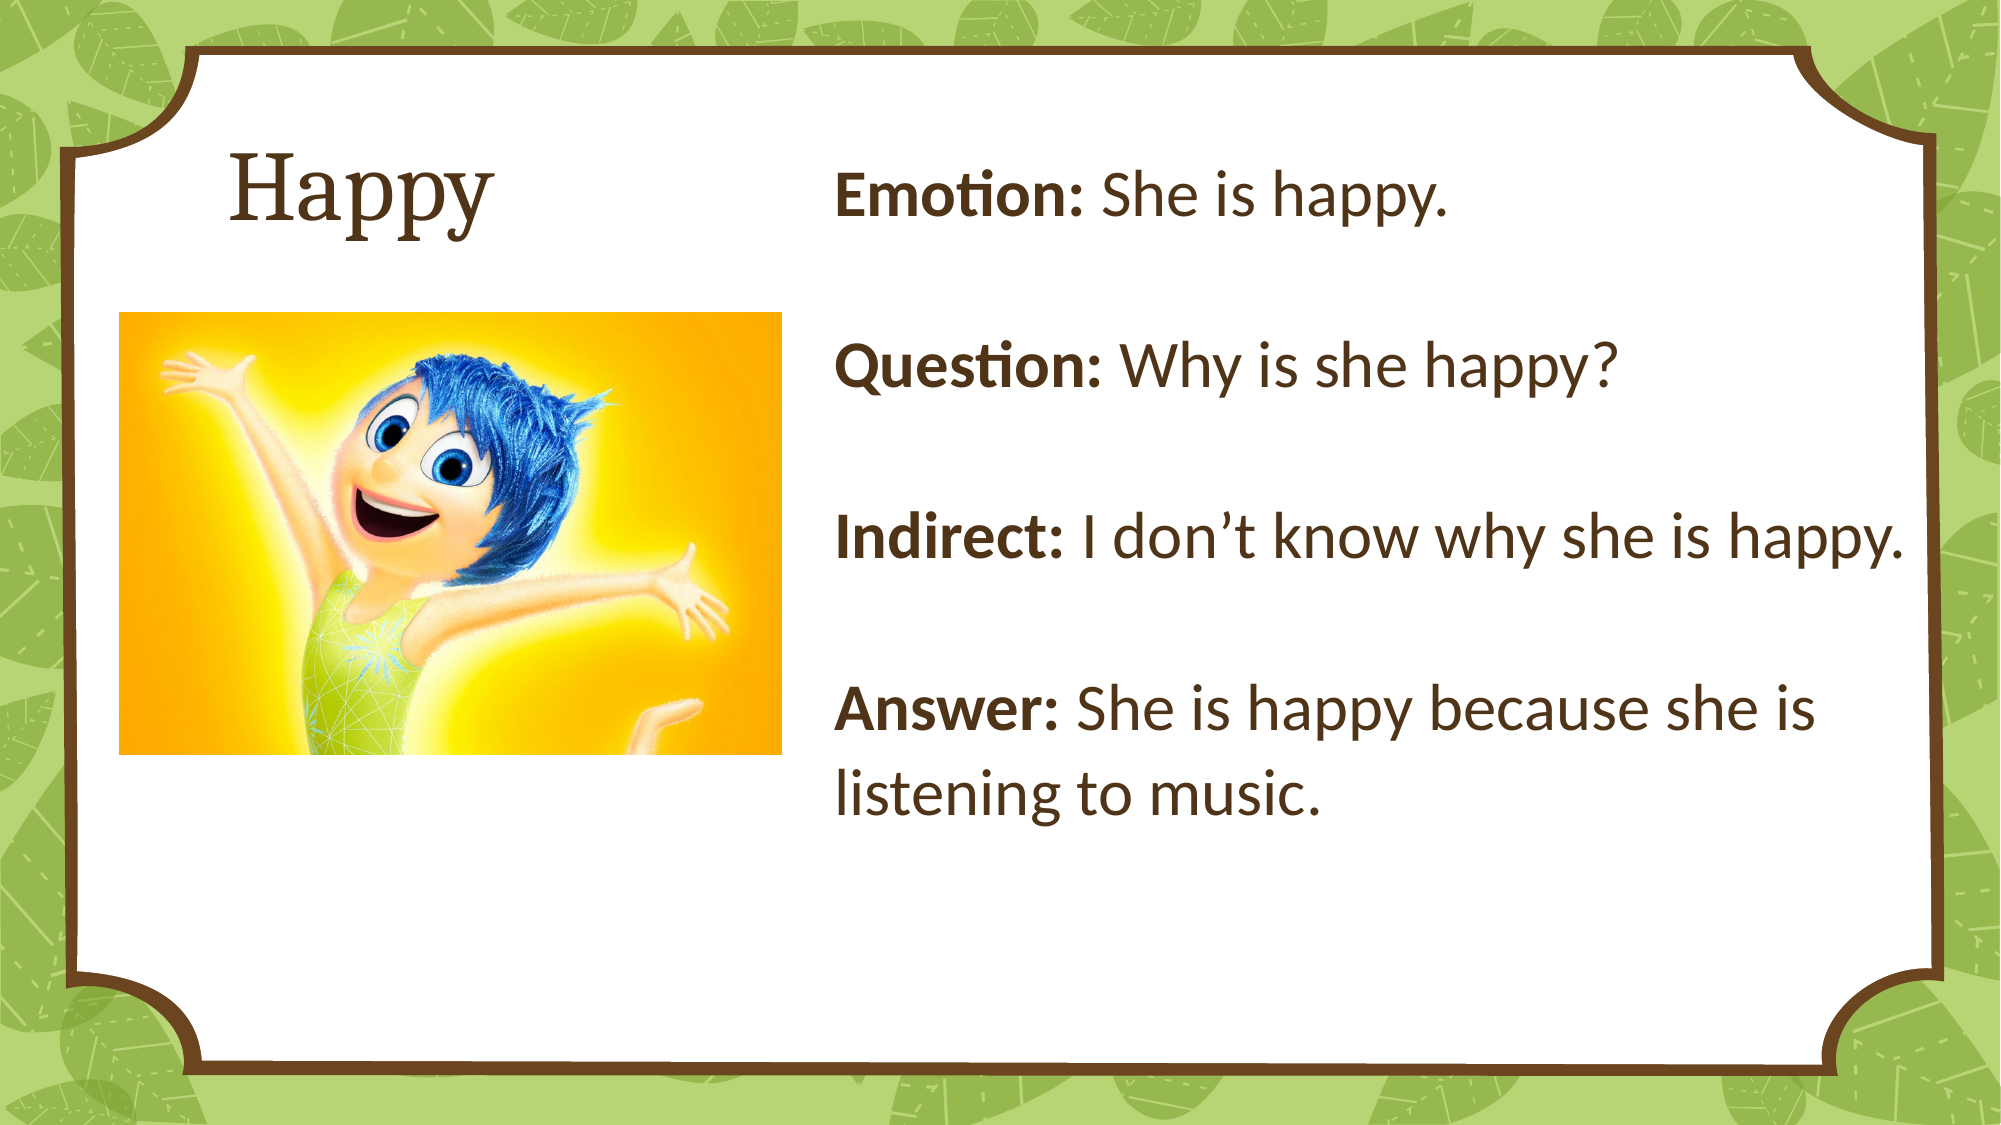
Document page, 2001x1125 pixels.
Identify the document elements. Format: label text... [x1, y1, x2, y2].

title Happy [212, 74, 1788, 250]
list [118, 312, 782, 755]
list Emotion: She is happy. Question: Why is she happy? Indirect: I don’t know why she is happy. Answer: She is happy because she is listening to music. [781, 136, 2000, 1015]
